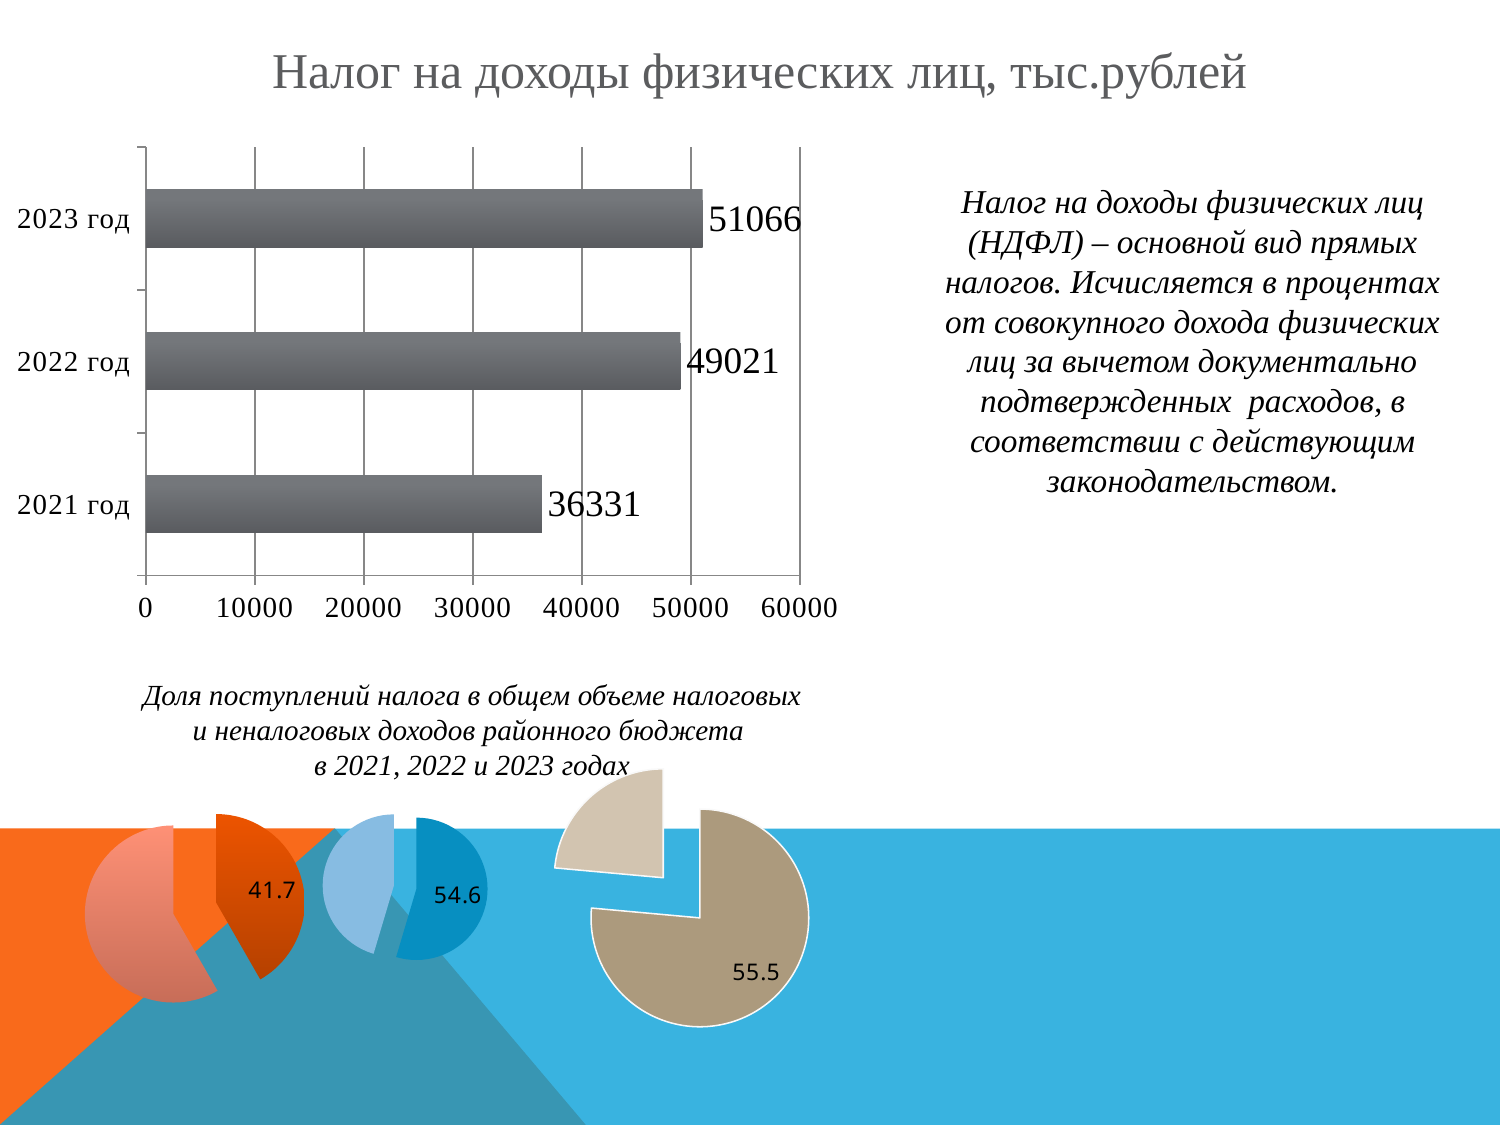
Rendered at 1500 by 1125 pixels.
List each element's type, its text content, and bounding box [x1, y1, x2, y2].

chart [0, 136, 857, 634]
text_box Налог на доходы физических лиц (НДФЛ) – основной вид прямых налогов. Исчисляется в процентах от совокупного дохода физических лиц за вычетом документально подтвержденных расходов, в соответствии с действующим законодательством. [915, 172, 1471, 507]
text_box Налог на доходы физических лиц, тыс.рублей [159, 30, 1361, 106]
text_box Доля поступлений налога в общем объеме налоговых и неналоговых доходов районного бюджета в 2021, 2022 и 2023 годах [123, 668, 821, 754]
chart [52, 739, 833, 1071]
